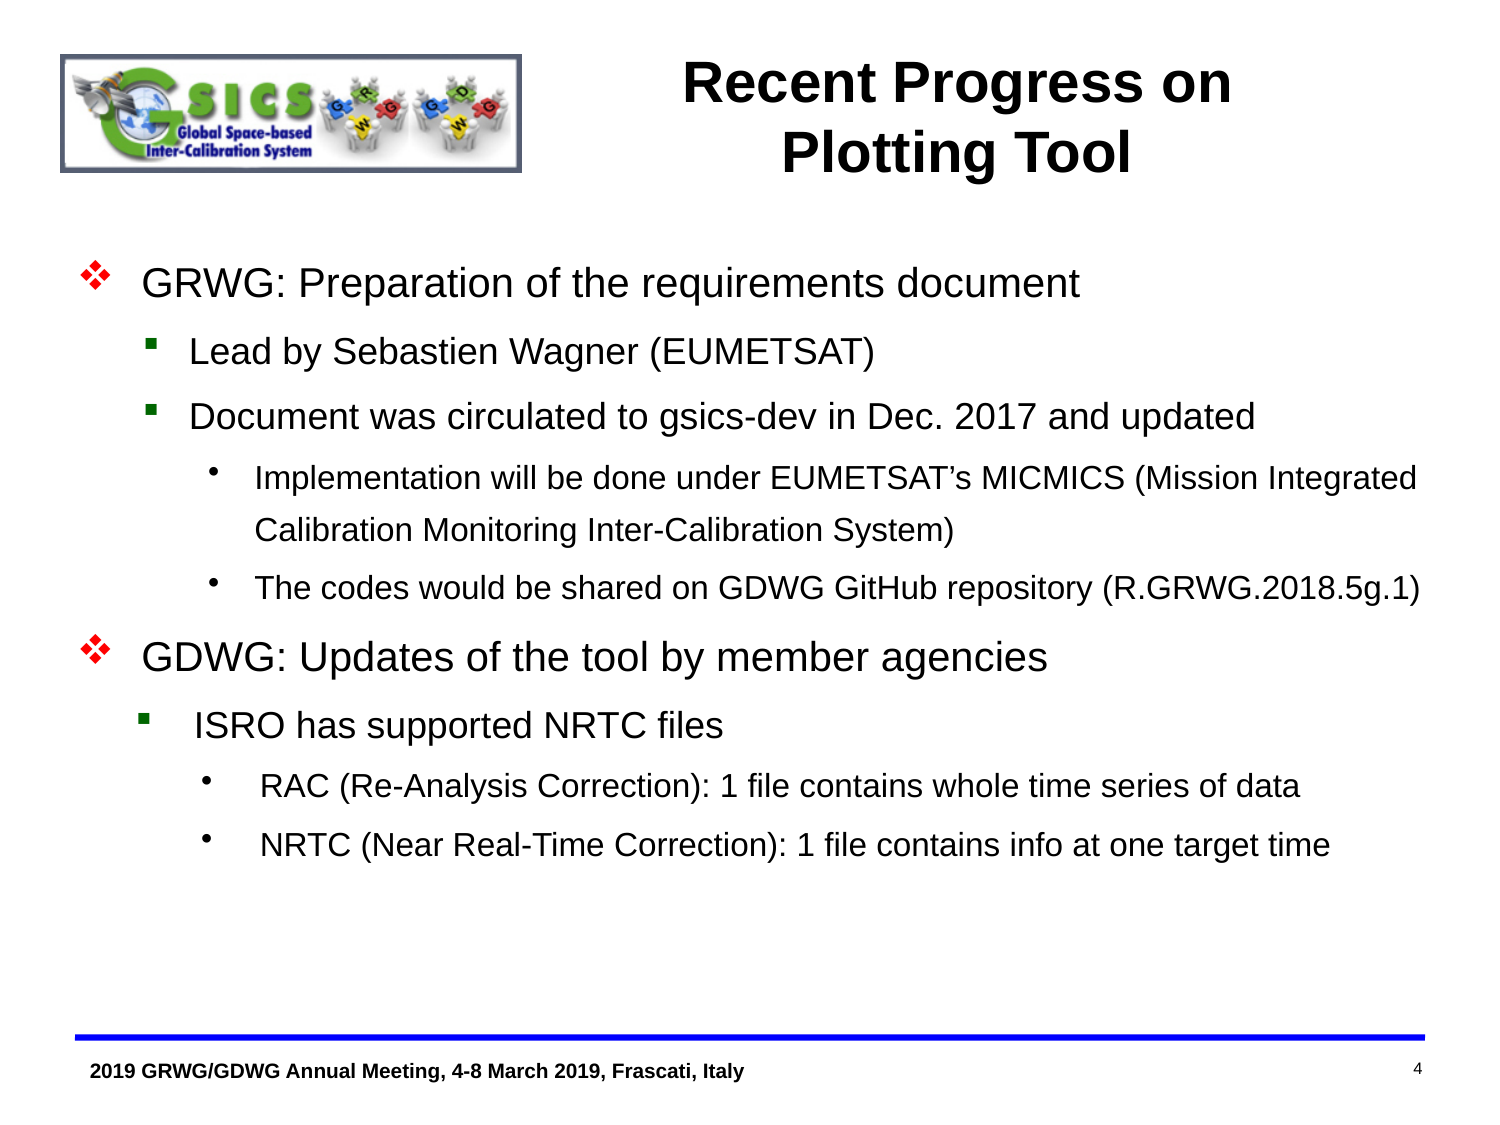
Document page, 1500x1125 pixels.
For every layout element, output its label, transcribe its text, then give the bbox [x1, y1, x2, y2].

text_box Recent Progress on Plotting Tool [559, 36, 1357, 192]
slide_number 4 [1087, 1049, 1438, 1104]
picture [60, 54, 522, 173]
text_box GRWG: Preparation of the requirements document Lead by Sebastien Wagner (EUMETSAT) Document was circulated to gsics-dev in Dec. 2017 and updated Implementation will be done under EUMETSAT’s MICMICS (Mission Integrated Calibration Monitoring Inter-Calibration System) The codes would be shared on GDWG GitHub repository (R.GRWG.2018.5g.1) GDWG: Updates of the tool by member agencies ISRO has supported NRTC files RAC (Re-Analysis Correction): 1 file contains whole time series of data NRTC (Near Real-Time Correction): 1 file contains info at one target time [61, 233, 1475, 853]
